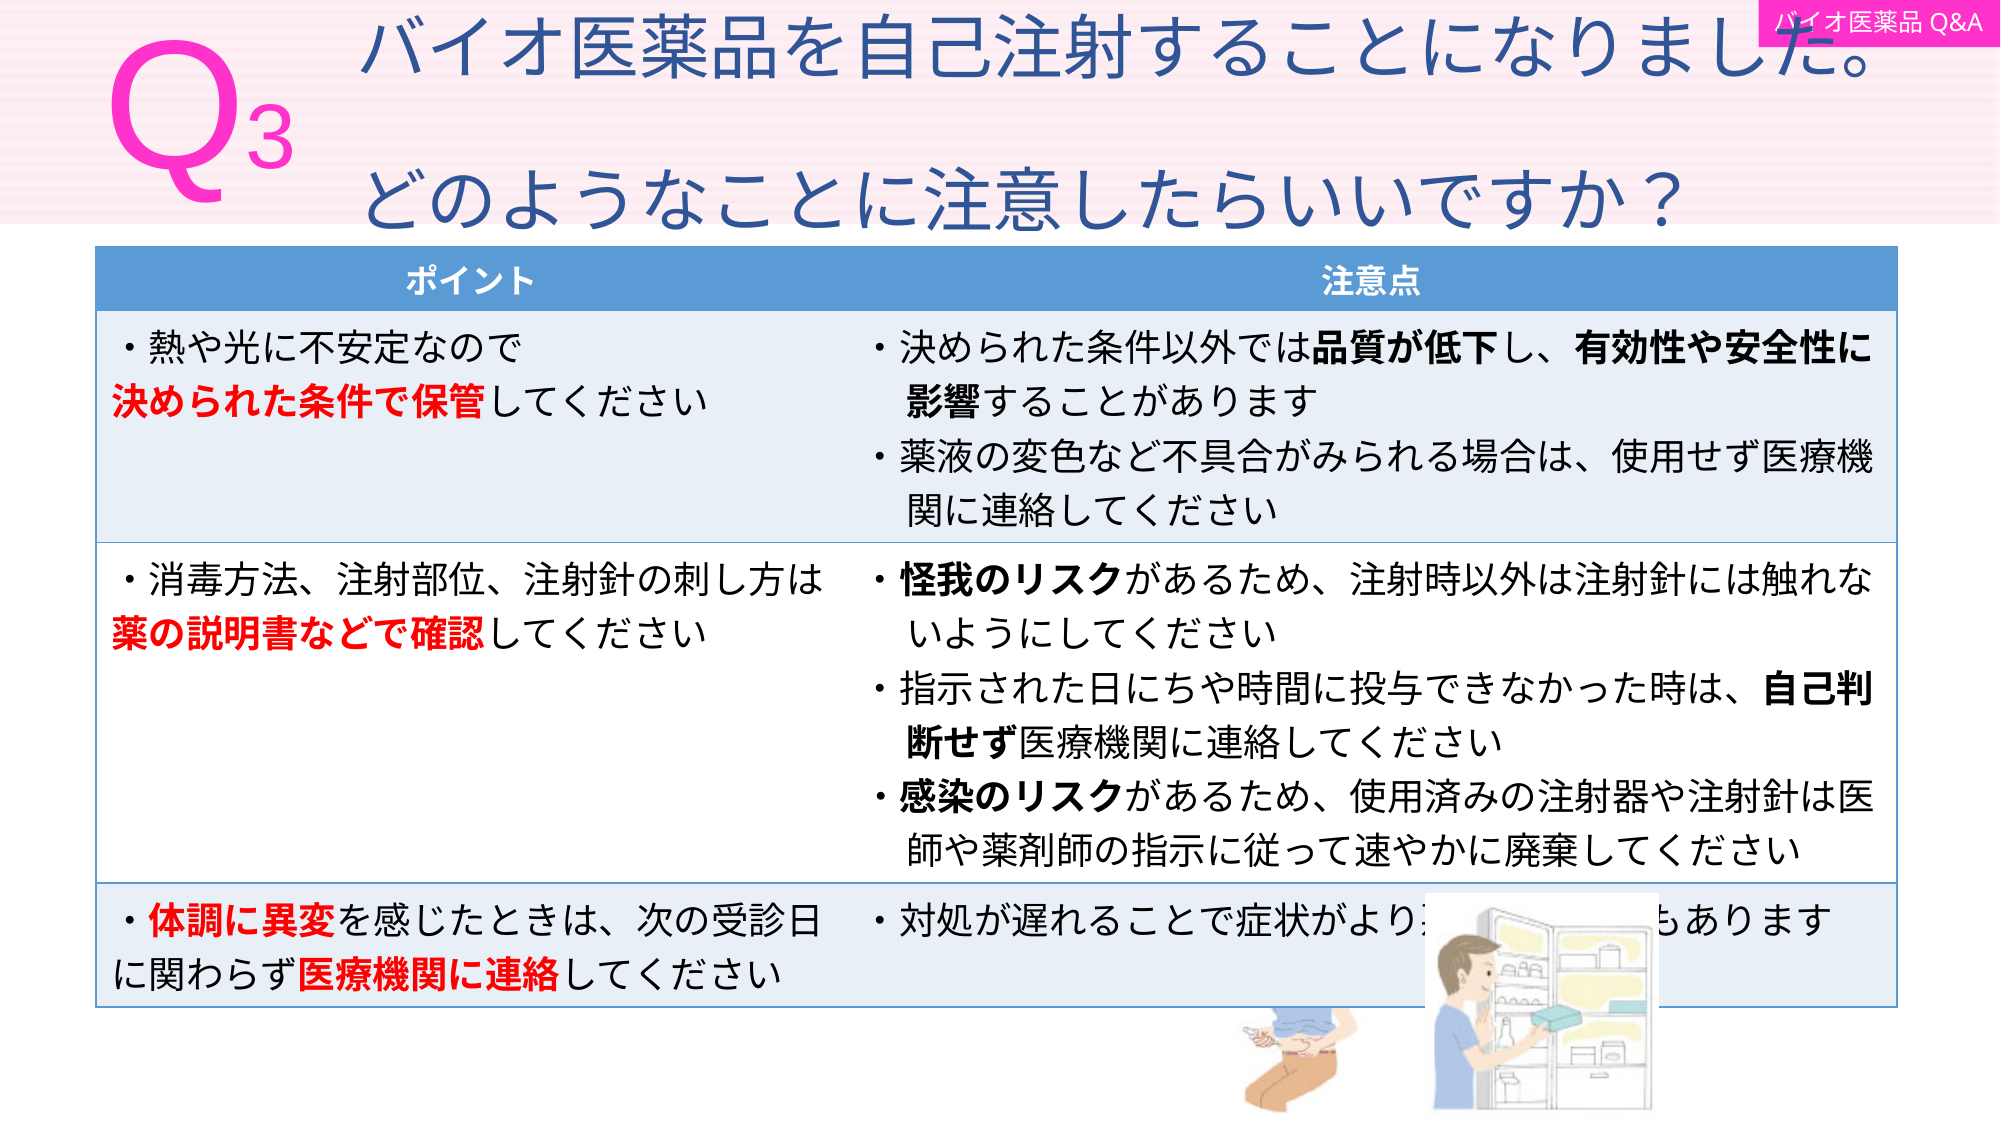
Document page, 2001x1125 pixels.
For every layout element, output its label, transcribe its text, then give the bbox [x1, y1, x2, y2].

table_cell ・熱や光に不安定なので 決められた条件で保管してください [97, 311, 847, 542]
table_cell ・消毒方法、注射部位、注射針の刺し方は薬の説明書などで確認してください [97, 543, 847, 882]
title バイオ医薬品を自己注射することになりました。 どのようなことに注意したらいいですか？ [341, 34, 1873, 219]
table_header 注意点 [847, 248, 1896, 310]
table_cell ・対処が遅れることで症状がより悪化することもあります [847, 884, 1896, 1006]
picture [1225, 914, 1367, 1117]
table_cell ・体調に異変を感じたときは、次の受診日に関わらず医療機関に連絡してください [97, 884, 847, 1006]
picture [0, 0, 2000, 224]
table_header ポイント [97, 248, 847, 310]
picture [1425, 893, 1659, 1121]
text_box Q3 [88, 14, 312, 213]
table_cell ・怪我のリスクがあるため、注射時以外は注射針には触れないようにしてください ・指示された日にちや時間に投与できなかった時は、自己判断せず医療機関に連絡してください ・感染のリスクがあるため、使用済みの注射器や注射針は医師や薬剤師の指示に従って速やかに廃棄してください [847, 543, 1896, 882]
table_cell ・決められた条件以外では品質が低下し、有効性や安全性に影響することがあります ・薬液の変色など不具合がみられる場合は、使用せず医療機関に連絡してください [847, 311, 1896, 542]
